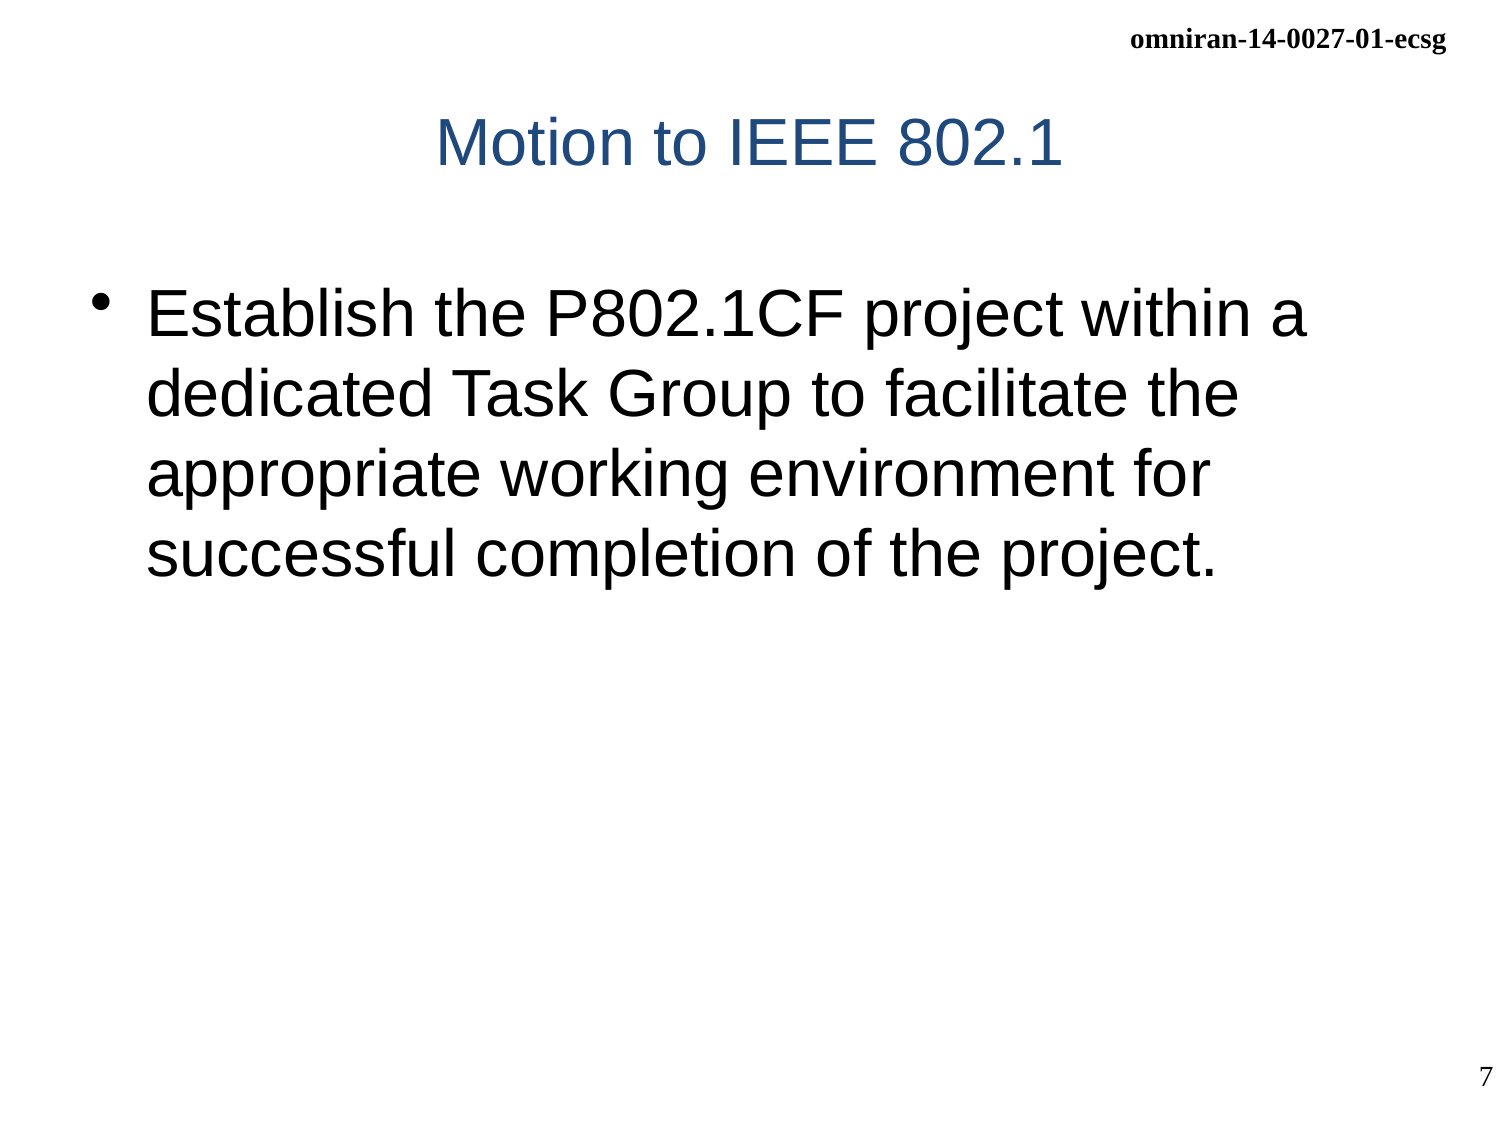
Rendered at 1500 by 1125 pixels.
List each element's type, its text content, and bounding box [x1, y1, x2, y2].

title Motion to IEEE 802.1 [75, 45, 1425, 233]
list Establish the P802.1CF project within a dedicated Task Group to facilitate the appropriate working environment for successful completion of the project. [75, 262, 1425, 1005]
